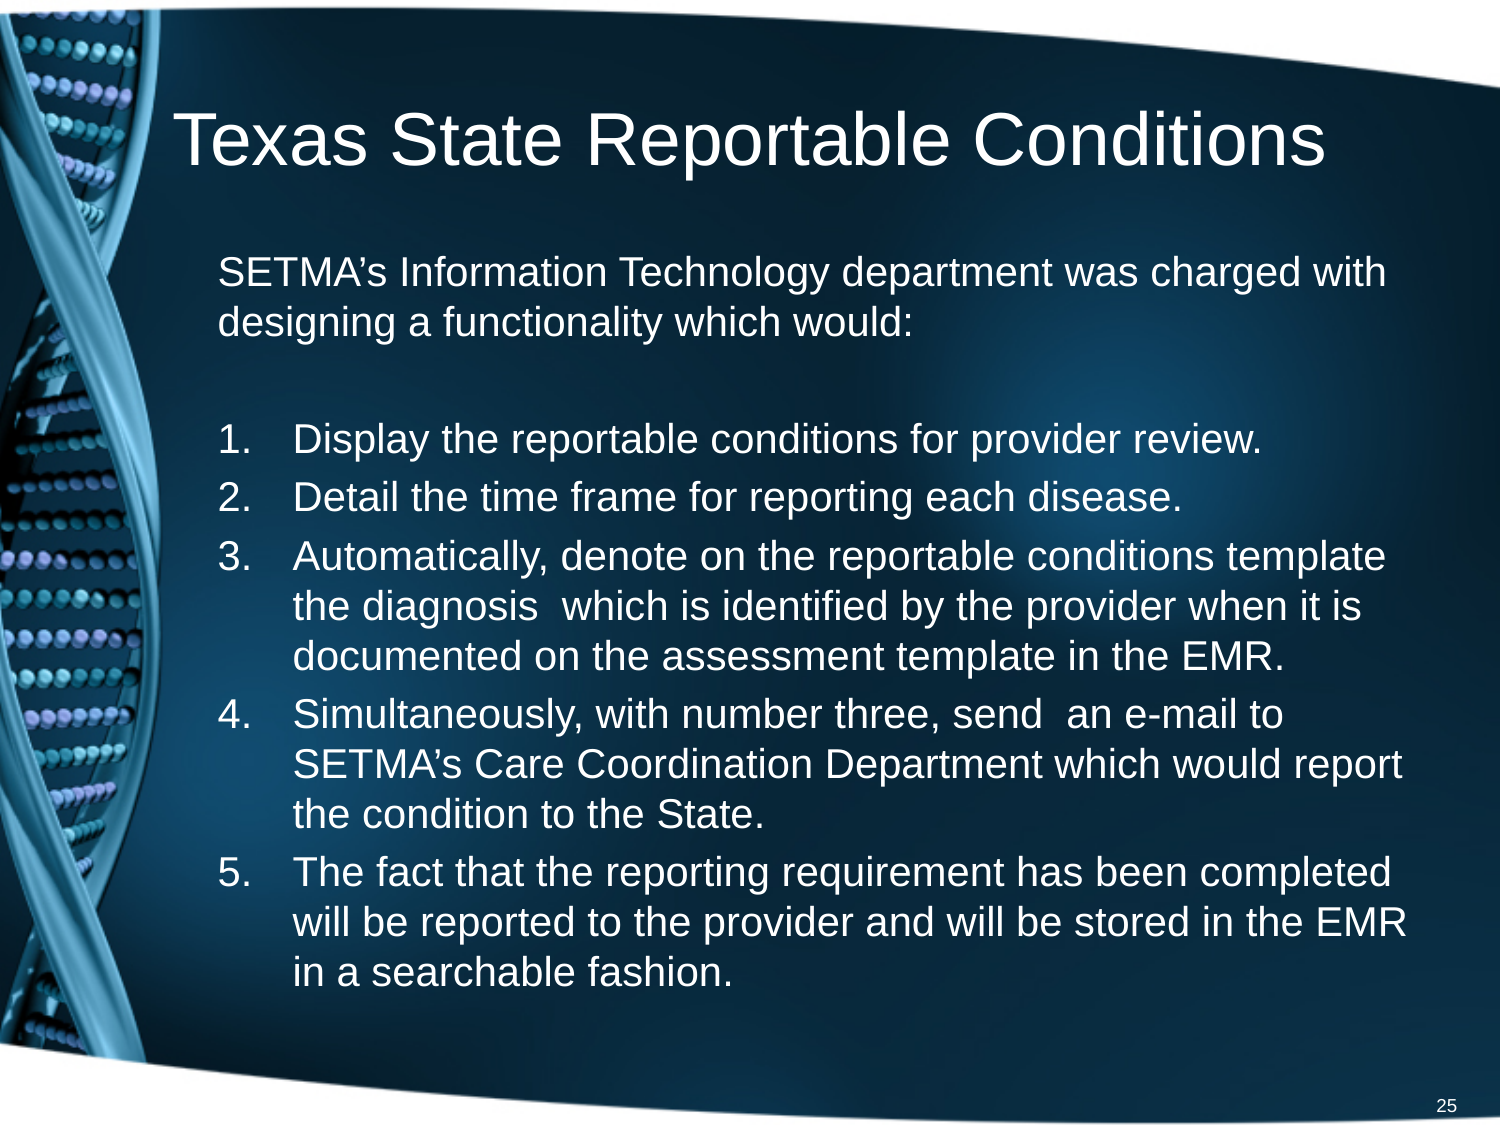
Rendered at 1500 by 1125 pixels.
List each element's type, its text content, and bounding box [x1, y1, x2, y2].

slide_number 25 [1159, 1086, 1473, 1125]
title Texas State Reportable Conditions [157, 22, 1442, 249]
picture [0, 0, 1500, 1125]
list SETMA’s Information Technology department was charged with designing a functionality which would: Display the reportable conditions for provider review. Detail the time frame for reporting each disease. Automatically, denote on the reportable conditions template the diagnosis which is identified by the provider when it is documented on the assessment template in the EMR. Simultaneously, with number three, send an e-mail to SETMA’s Care Coordination Department which would report the condition to the State. The fact that the reporting requirement has been completed will be reported to the provider and will be stored in the EMR in a searchable fashion. [202, 249, 1442, 1074]
